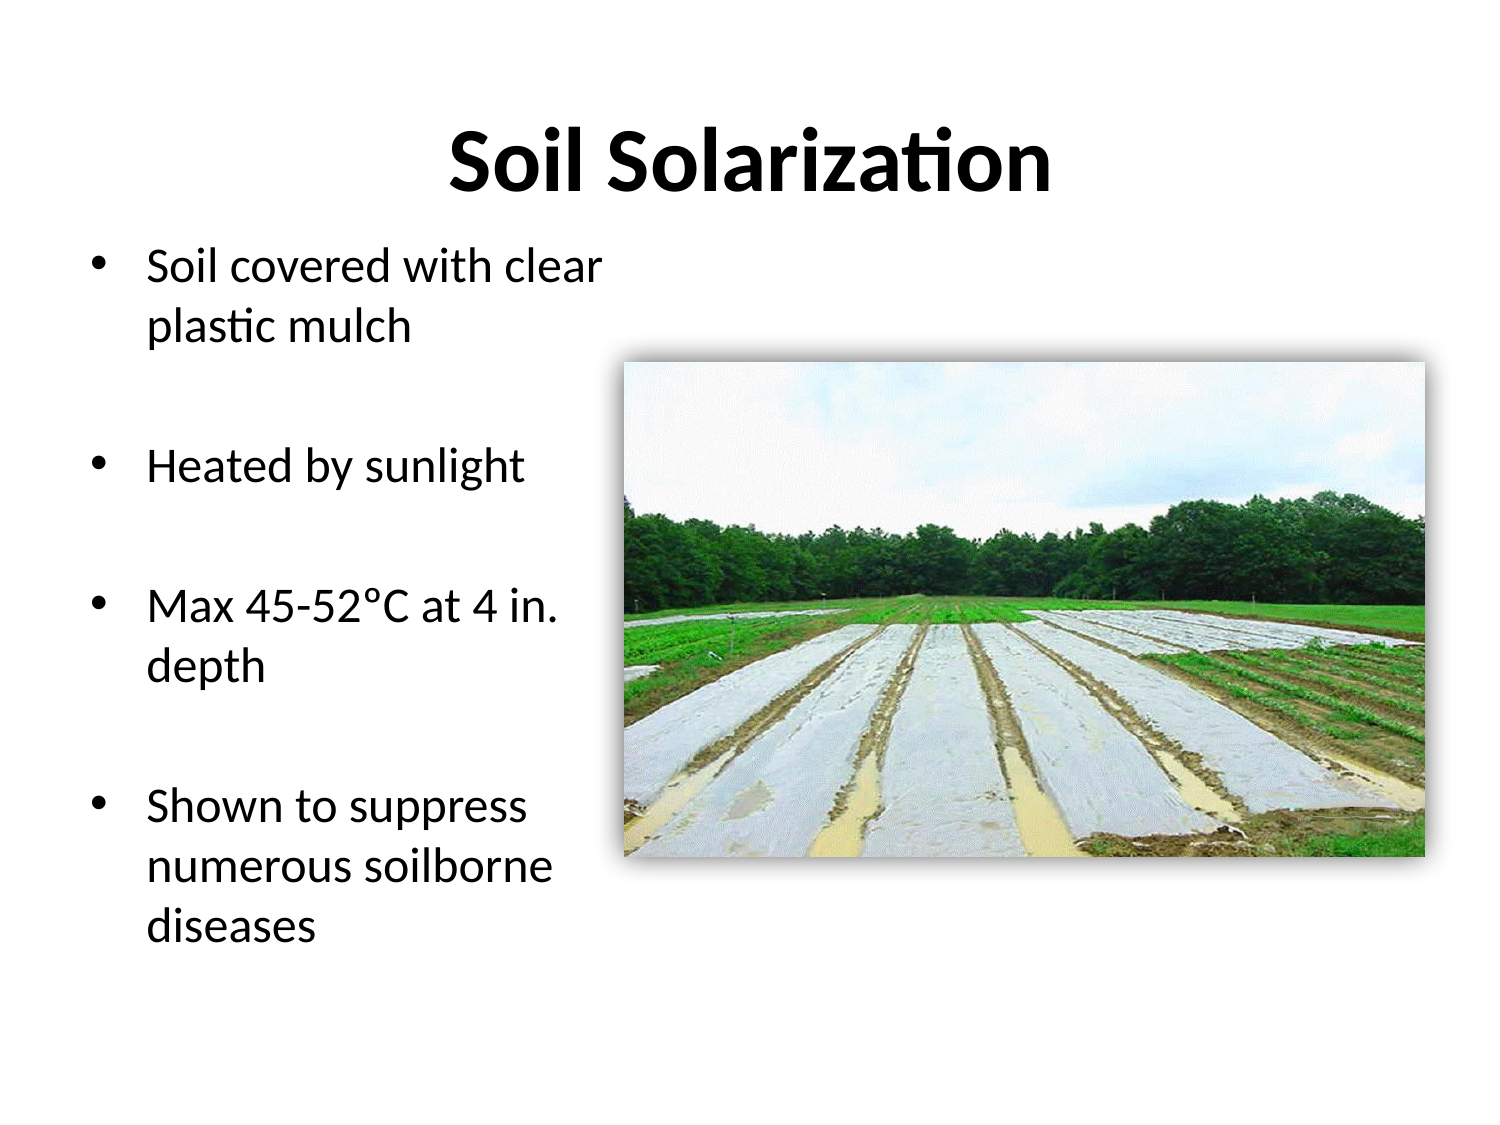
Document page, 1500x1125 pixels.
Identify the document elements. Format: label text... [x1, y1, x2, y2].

title Soil Solarization [112, 35, 1391, 275]
list Soil covered with clear plastic mulch Heated by sunlight Max 45-52ºC at 4 in. depth Shown to suppress numerous soilborne diseases [75, 224, 700, 1000]
picture [624, 362, 1426, 857]
